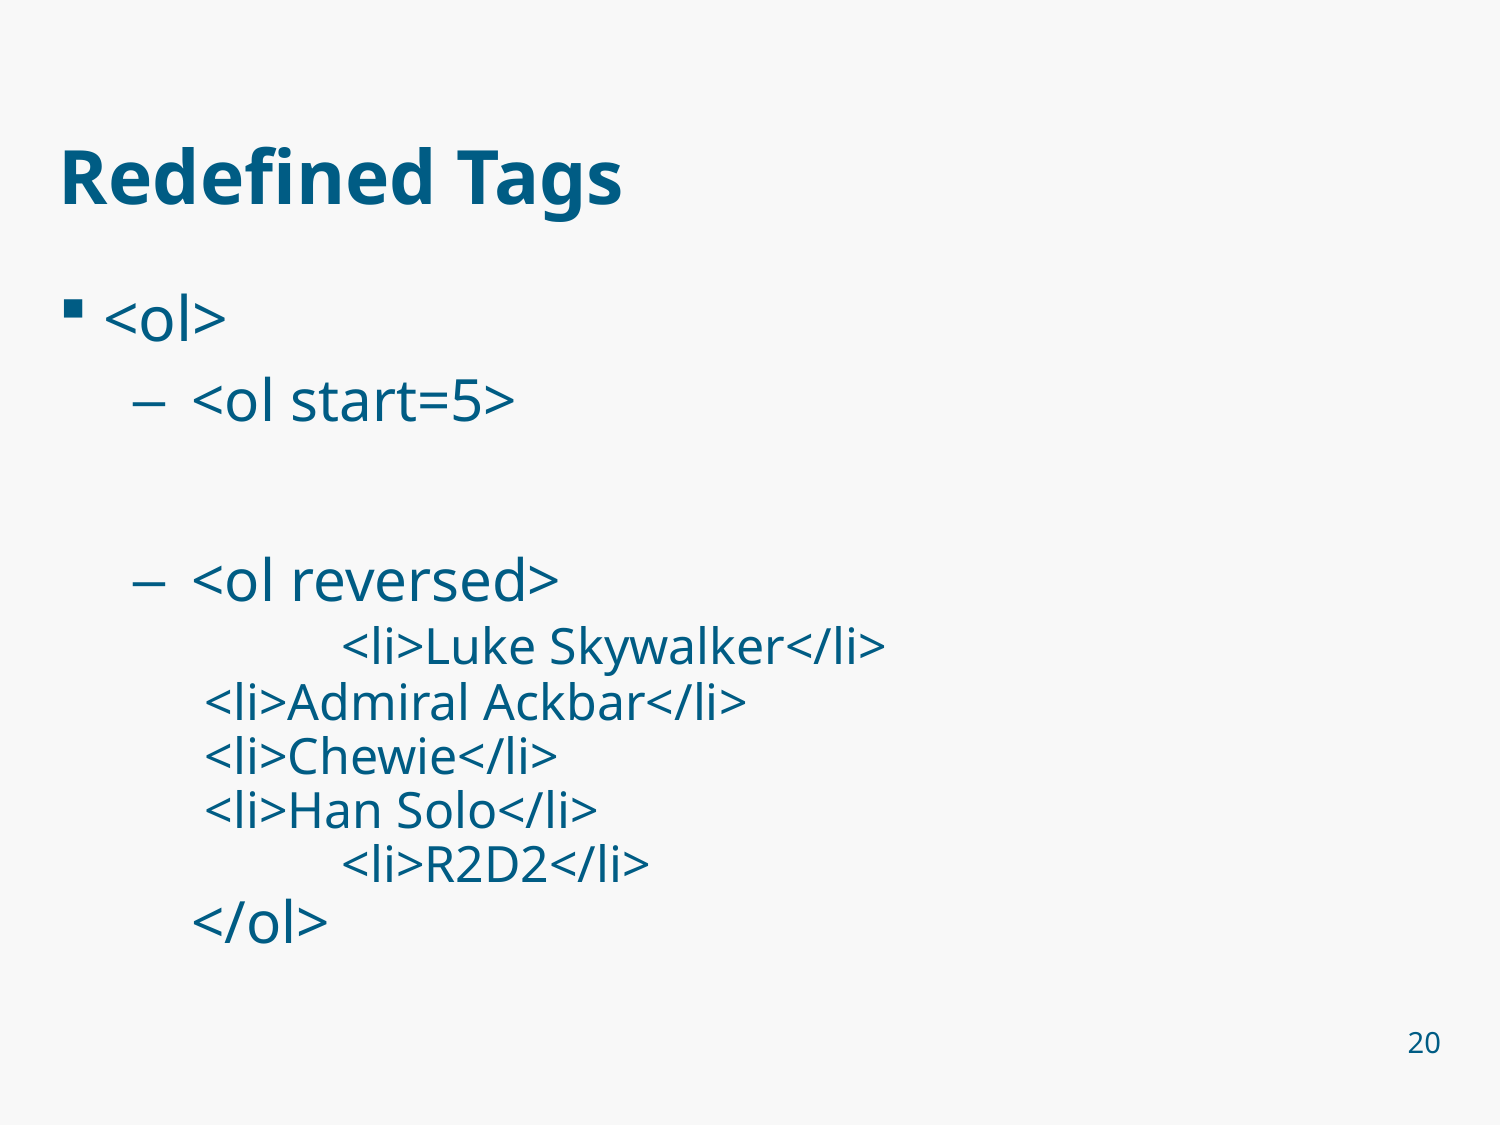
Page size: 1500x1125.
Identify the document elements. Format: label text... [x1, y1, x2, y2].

slide_number 20 [1128, 1034, 1442, 1065]
title Redefined Tags [58, 0, 1442, 220]
list <ol> <ol start=5> <ol reversed> <li>Luke Skywalker</li> <li>Admiral Ackbar</li> <li>Chewie</li> <li>Han Solo</li> <li>R2D2</li> </ol> [58, 278, 1442, 1018]
